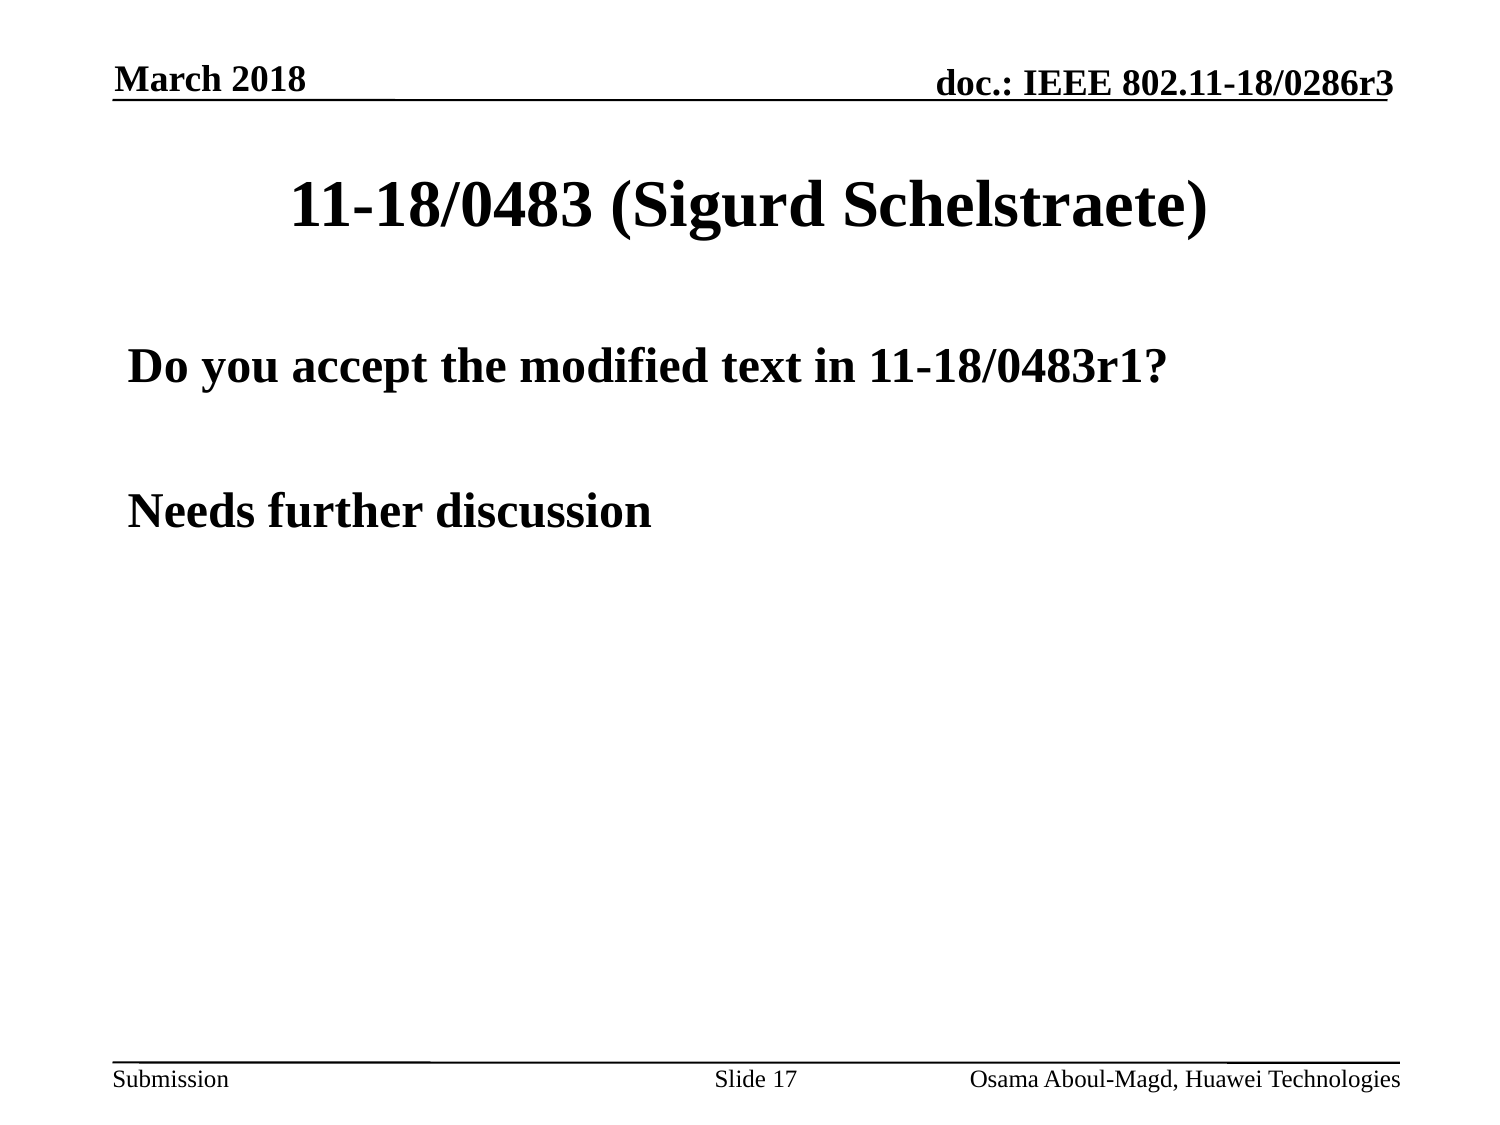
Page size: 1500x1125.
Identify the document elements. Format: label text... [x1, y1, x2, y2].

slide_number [114, 54, 423, 100]
slide_number Slide 17 [712, 1061, 800, 1123]
title 11-18/0483 (Sigurd Schelstraete) [112, 112, 1388, 288]
list Do you accept the modified text in 11-18/0483r1? Needs further discussion [112, 324, 1388, 1000]
footer Osama Aboul-Magd, Huawei Technologies [878, 1061, 1402, 1093]
